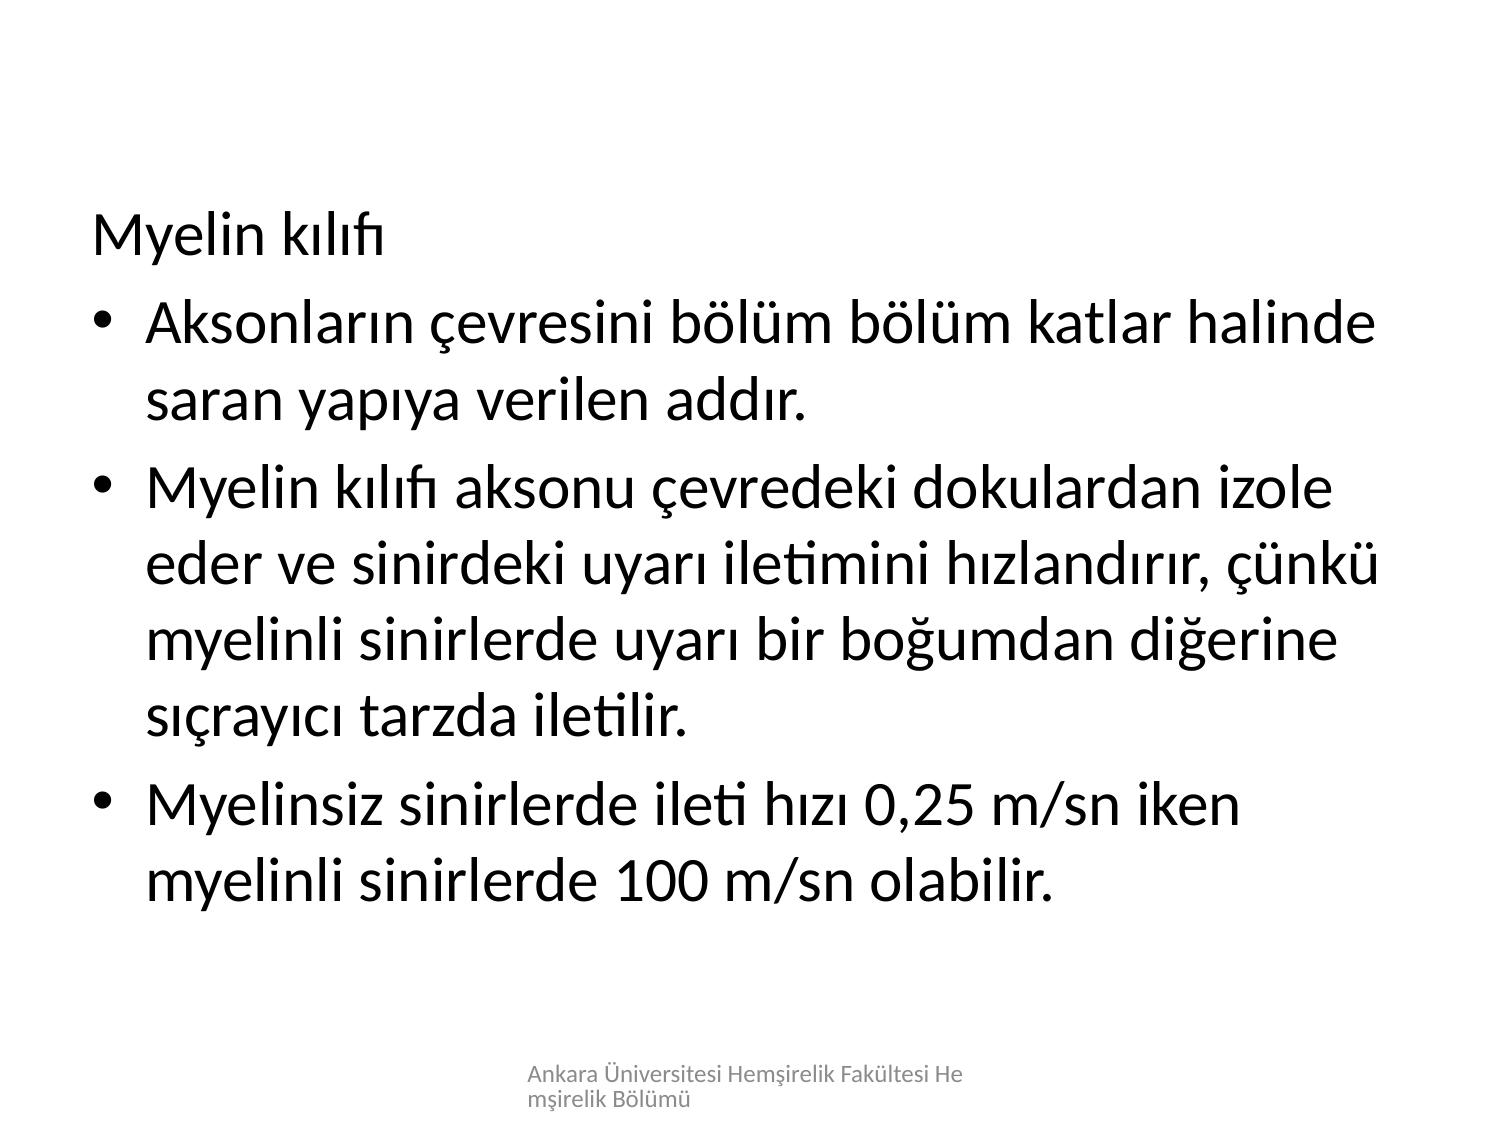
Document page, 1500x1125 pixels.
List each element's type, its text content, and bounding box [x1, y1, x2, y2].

list Myelin kılıfı Aksonların çevresini bölüm bölüm katlar halinde saran yapıya verilen addır. Myelin kılıfı aksonu çevredeki dokulardan izole eder ve sinirdeki uyarı iletimini hızlandırır, çünkü myelinli sinirlerde uyarı bir boğumdan diğerine sıçrayıcı tarzda iletilir. Myelinsiz sinirlerde ileti hızı 0,25 m/sn iken myelinli sinirlerde 100 m/sn olabilir. [76, 184, 1427, 927]
footer Ankara Üniversitesi Hemşirelik Fakültesi Hemşirelik Bölümü [512, 1042, 988, 1103]
